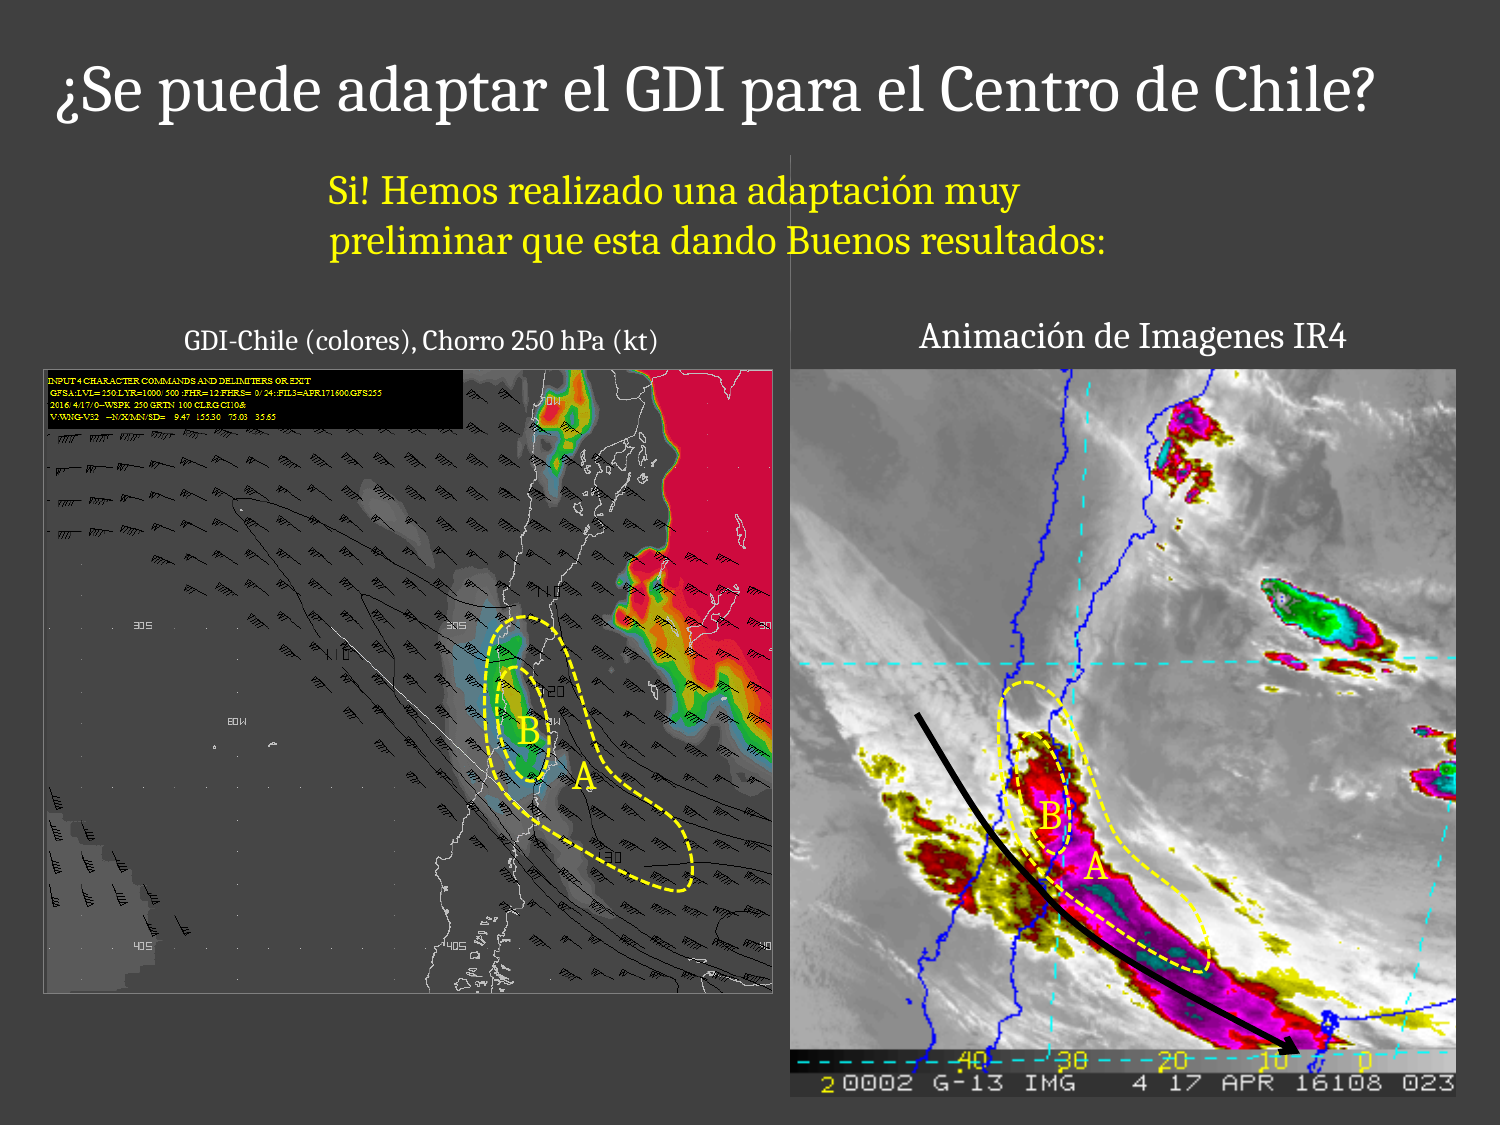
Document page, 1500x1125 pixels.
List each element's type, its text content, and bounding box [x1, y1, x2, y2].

text_box Si! Hemos realizado una adaptación muy preliminar que esta dando Buenos resultados: [314, 155, 790, 271]
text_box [498, 611, 638, 934]
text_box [790, 41, 1500, 1122]
picture [43, 369, 773, 994]
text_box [1020, 670, 1144, 1015]
text_box GDI-Chile (colores), Chorro 250 hPa (kt) [101, 313, 743, 364]
text_box ¿Se puede adaptar el GDI para el Centro de Chile? [39, 37, 1500, 133]
